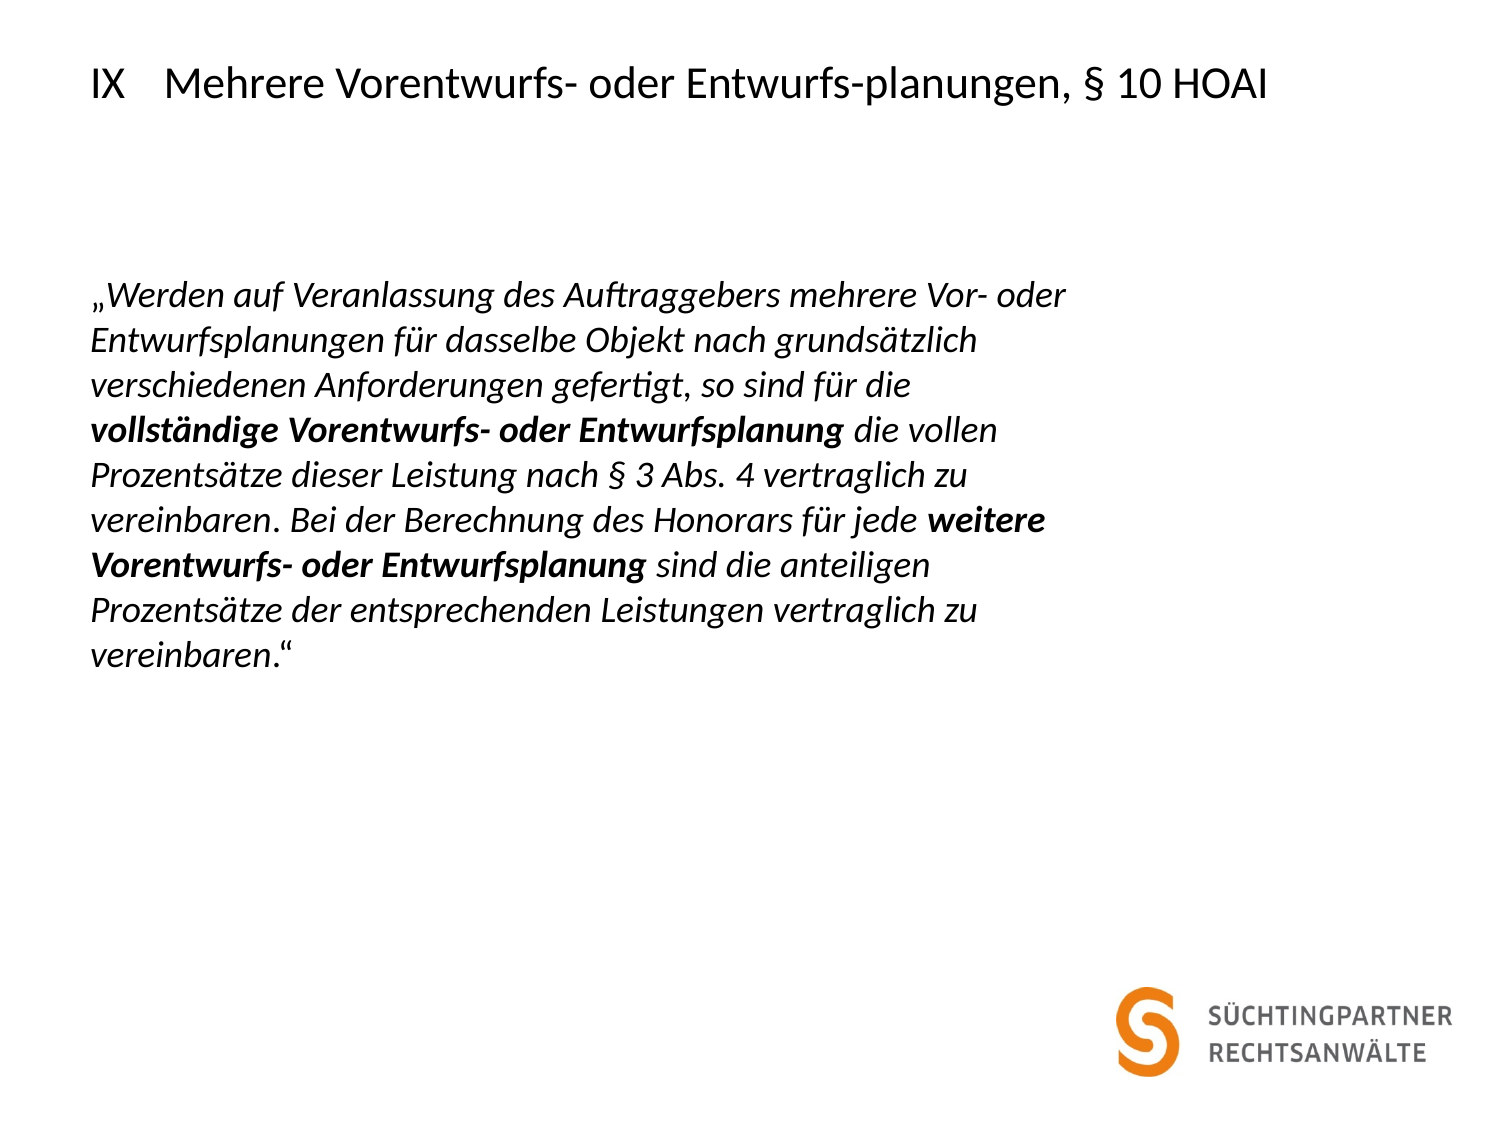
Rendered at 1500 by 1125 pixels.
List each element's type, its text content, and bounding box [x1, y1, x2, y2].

title IX Mehrere Vorentwurfs- oder Entwurfs-planungen, § 10 HOAI [75, 45, 1425, 233]
picture [1115, 987, 1453, 1077]
list „Werden auf Veranlassung des Auftraggebers mehrere Vor- oder Entwurfsplanungen für dasselbe Objekt nach grundsätzlich verschiedenen Anforderungen gefertigt, so sind für die vollständige Vorentwurfs- oder Entwurfsplanung die vollen Prozentsätze dieser Leistung nach § 3 Abs. 4 vertraglich zu vereinbaren. Bei der Berechnung des Honorars für jede weitere Vorentwurfs- oder Entwurfsplanung sind die anteiligen Prozentsätze der entsprechenden Leistungen vertraglich zu vereinbaren.“ [75, 262, 1093, 1077]
